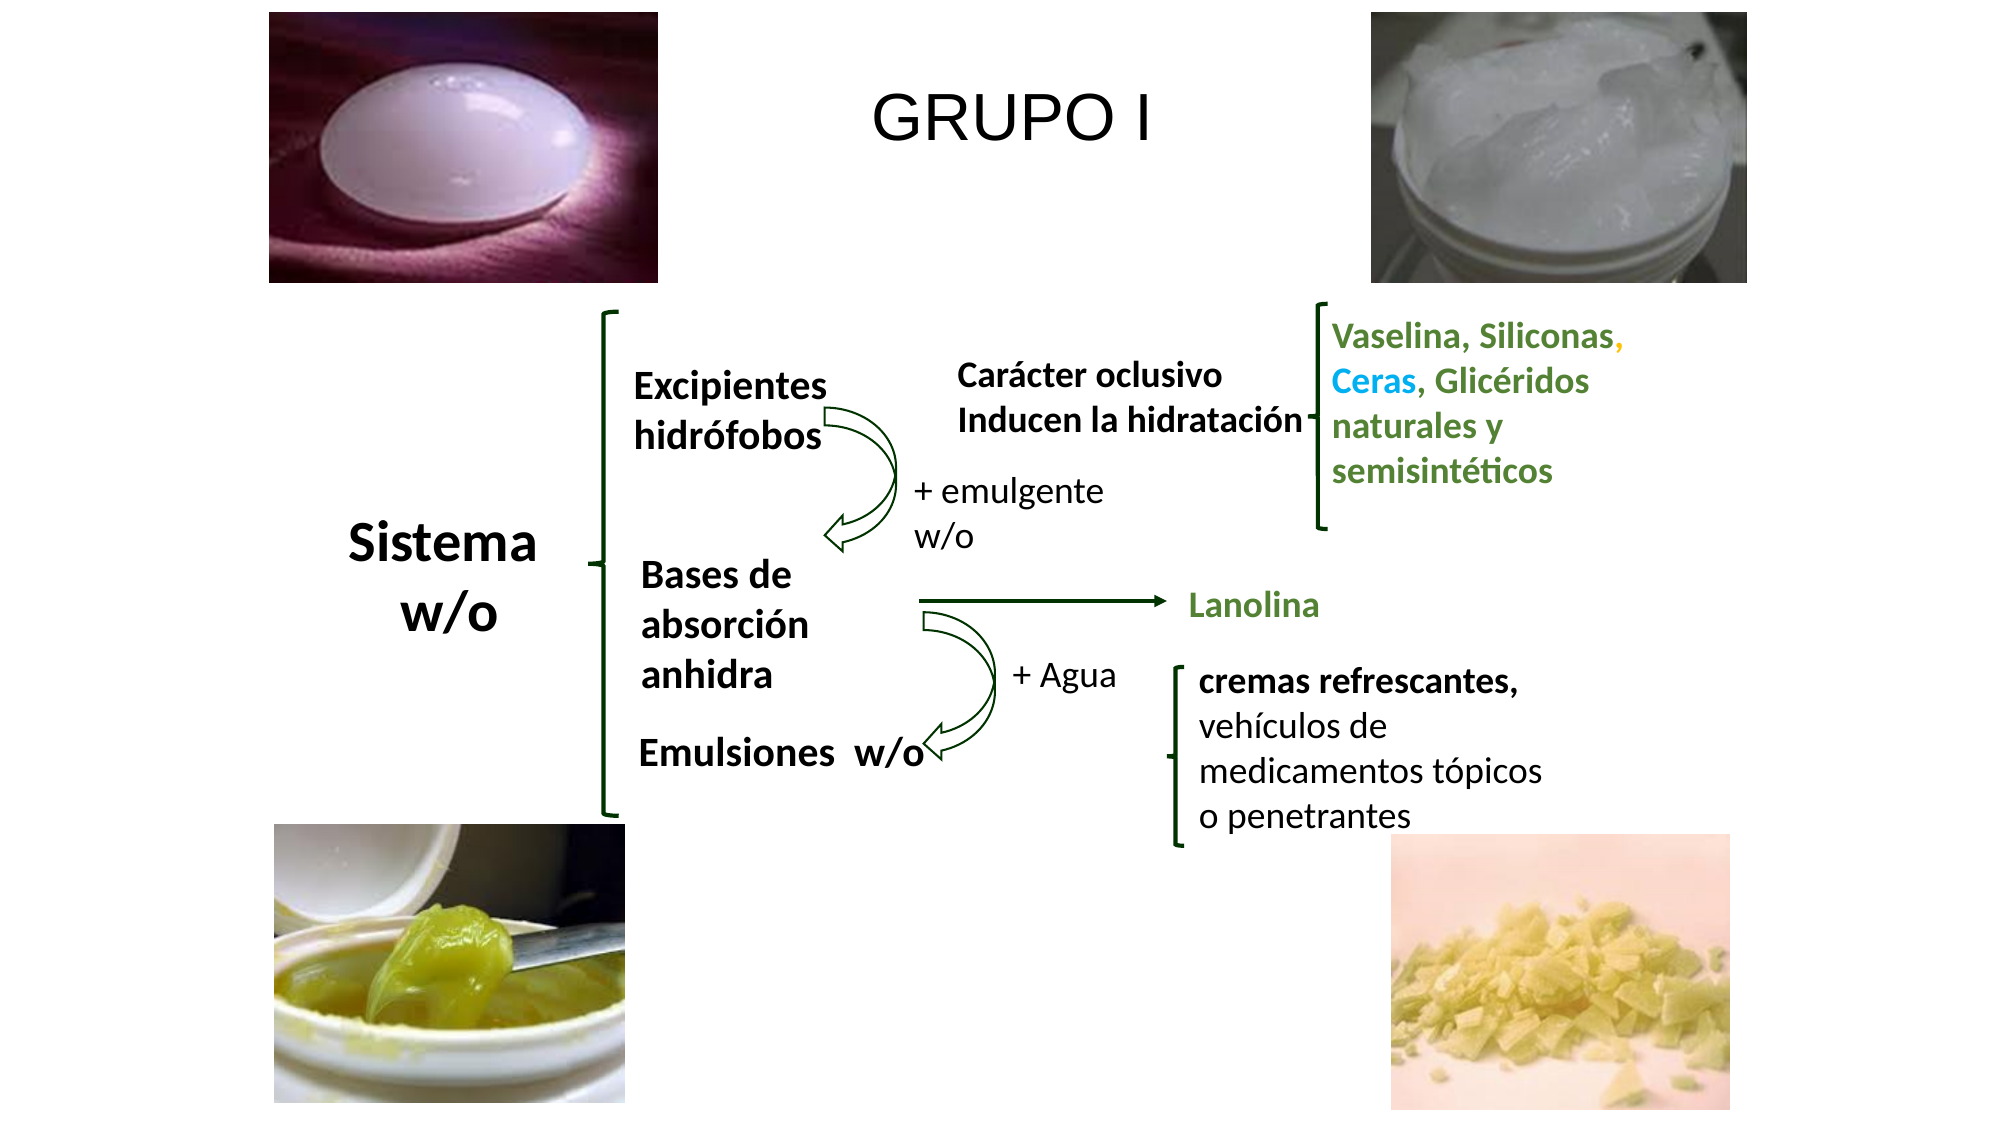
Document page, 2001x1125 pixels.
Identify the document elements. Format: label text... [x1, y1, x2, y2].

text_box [942, 303, 1718, 530]
picture [1371, 12, 1747, 283]
picture [274, 824, 625, 1103]
text_box GRUPO I [716, 66, 1309, 161]
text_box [824, 407, 1166, 565]
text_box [923, 633, 1264, 762]
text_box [588, 311, 943, 816]
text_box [919, 572, 1422, 633]
picture [1391, 834, 1730, 1110]
picture [269, 12, 658, 283]
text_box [1166, 648, 1563, 846]
text_box Sistema w/o [314, 495, 586, 651]
